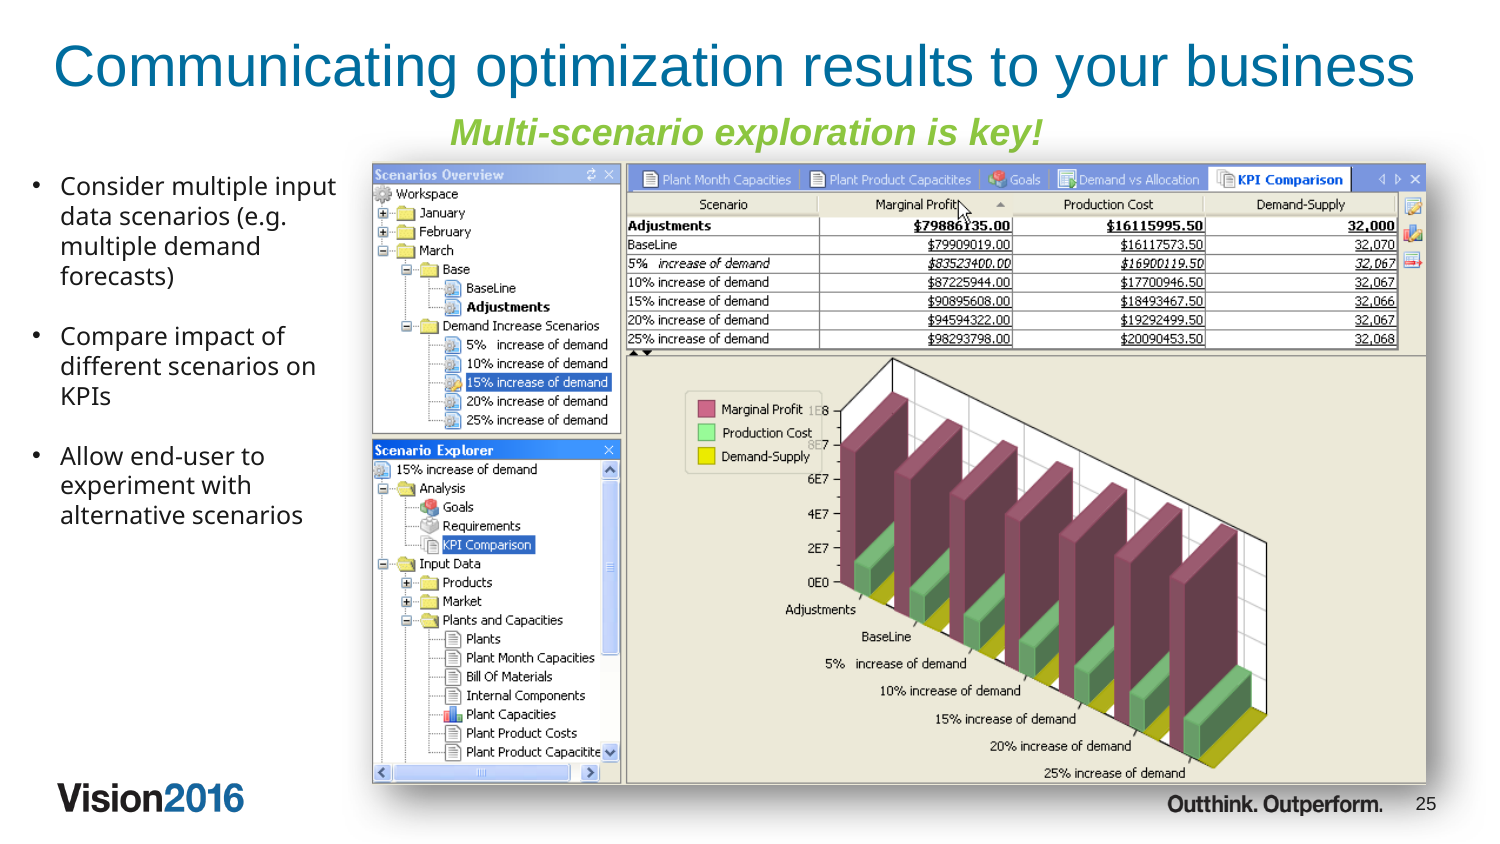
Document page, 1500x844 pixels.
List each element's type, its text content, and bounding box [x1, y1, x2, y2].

text_box Consider multiple input data scenarios (e.g. multiple demand forecasts) Compare impact of different scenarios on KPIs Allow end-user to experiment with alternative scenarios [17, 163, 368, 538]
title Communicating optimization results to your business [53, 35, 1441, 101]
picture [372, 161, 1426, 785]
text_box Multi-scenario exploration is key! [435, 101, 1060, 143]
